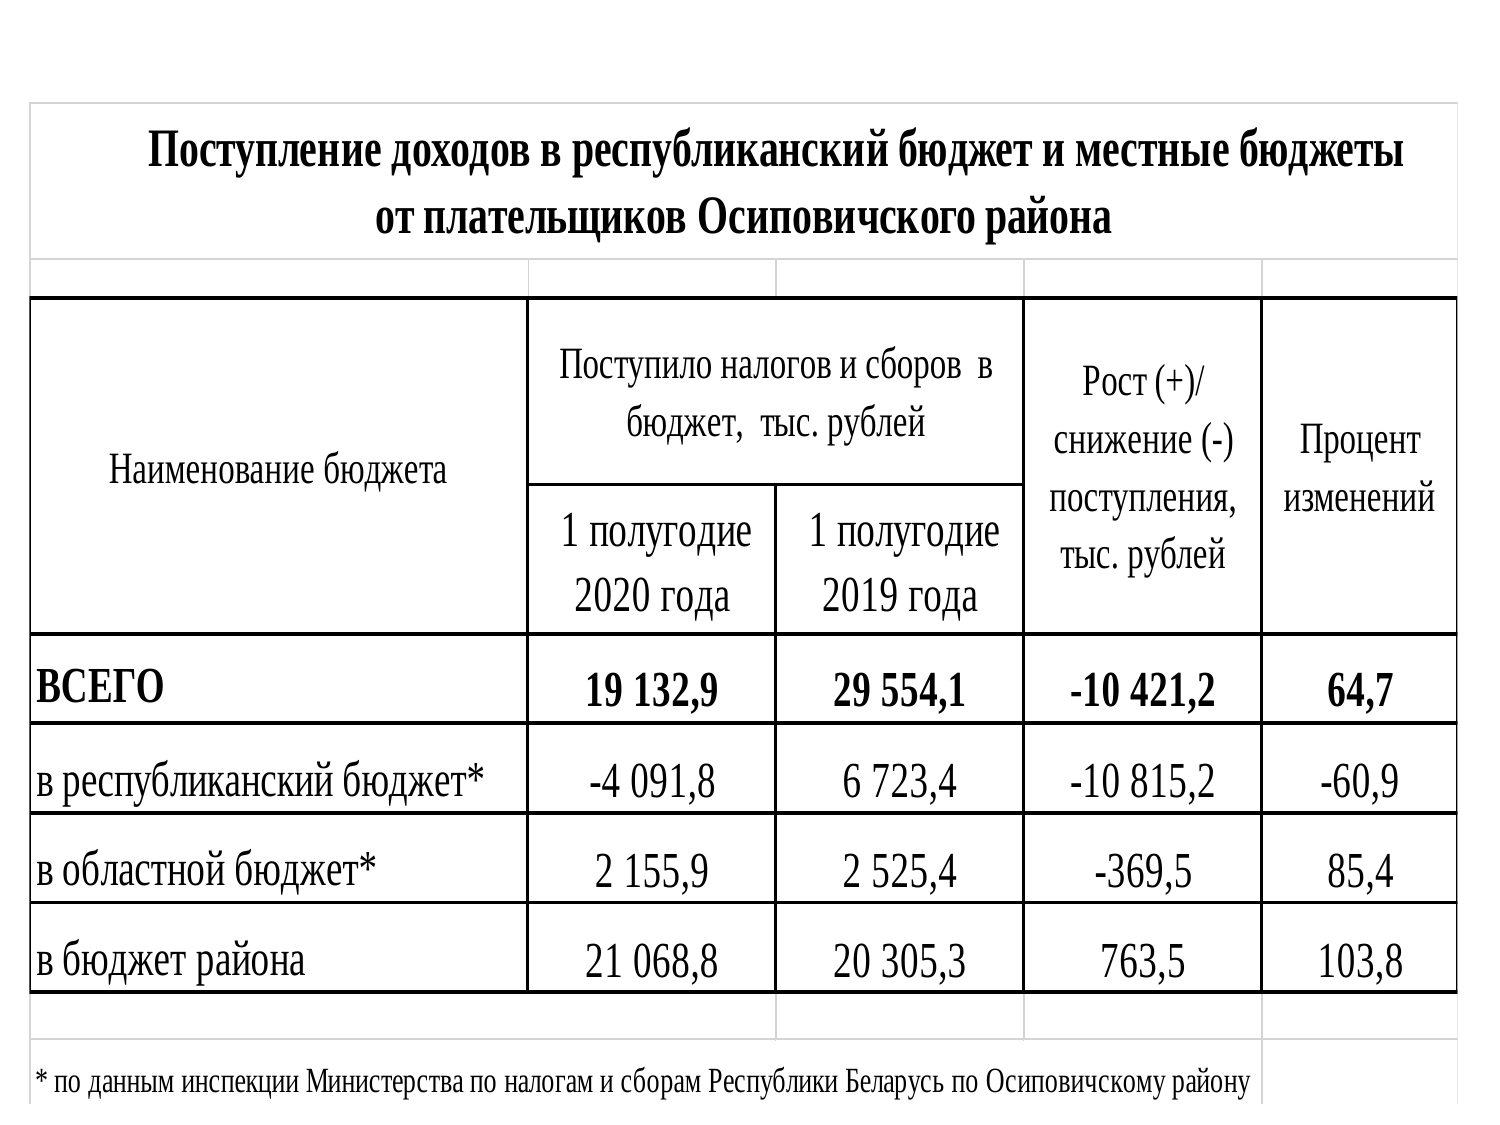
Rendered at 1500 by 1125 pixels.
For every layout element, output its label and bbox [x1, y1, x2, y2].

picture [29, 101, 1459, 1107]
